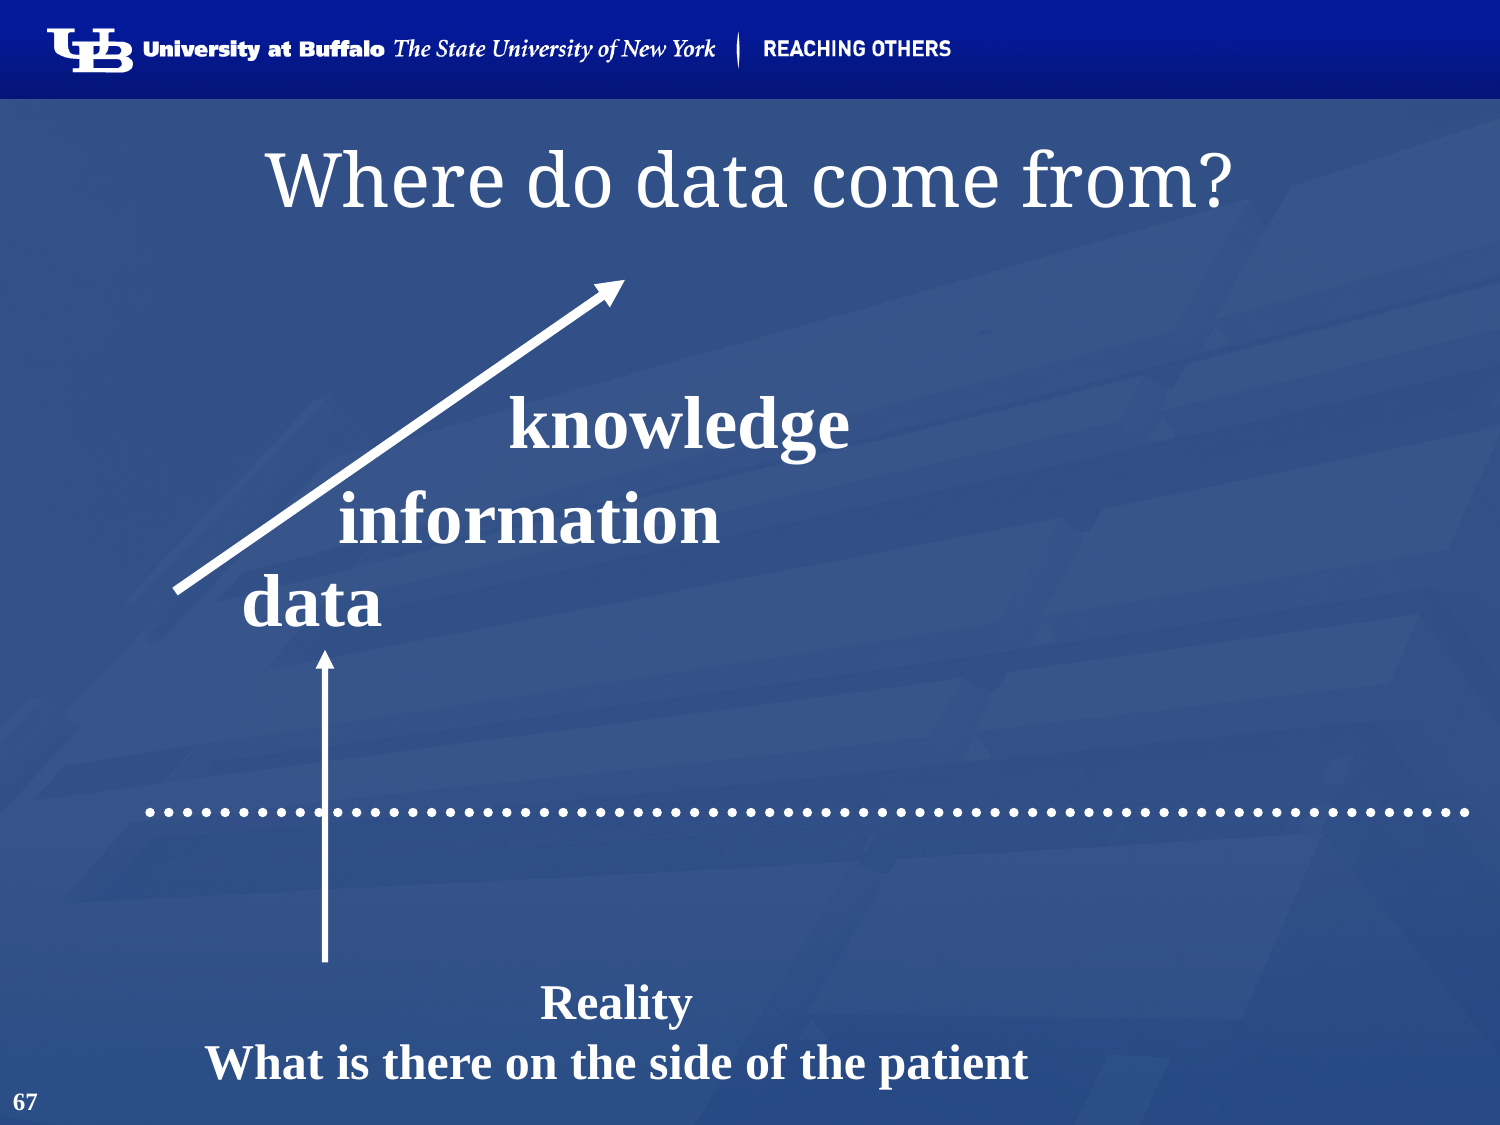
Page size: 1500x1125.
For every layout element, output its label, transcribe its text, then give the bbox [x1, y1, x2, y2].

picture [0, 0, 1500, 99]
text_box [149, 649, 1476, 1099]
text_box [174, 279, 860, 648]
title Where do data come from? [24, 125, 1475, 231]
slide_number 67 [0, 1074, 75, 1125]
